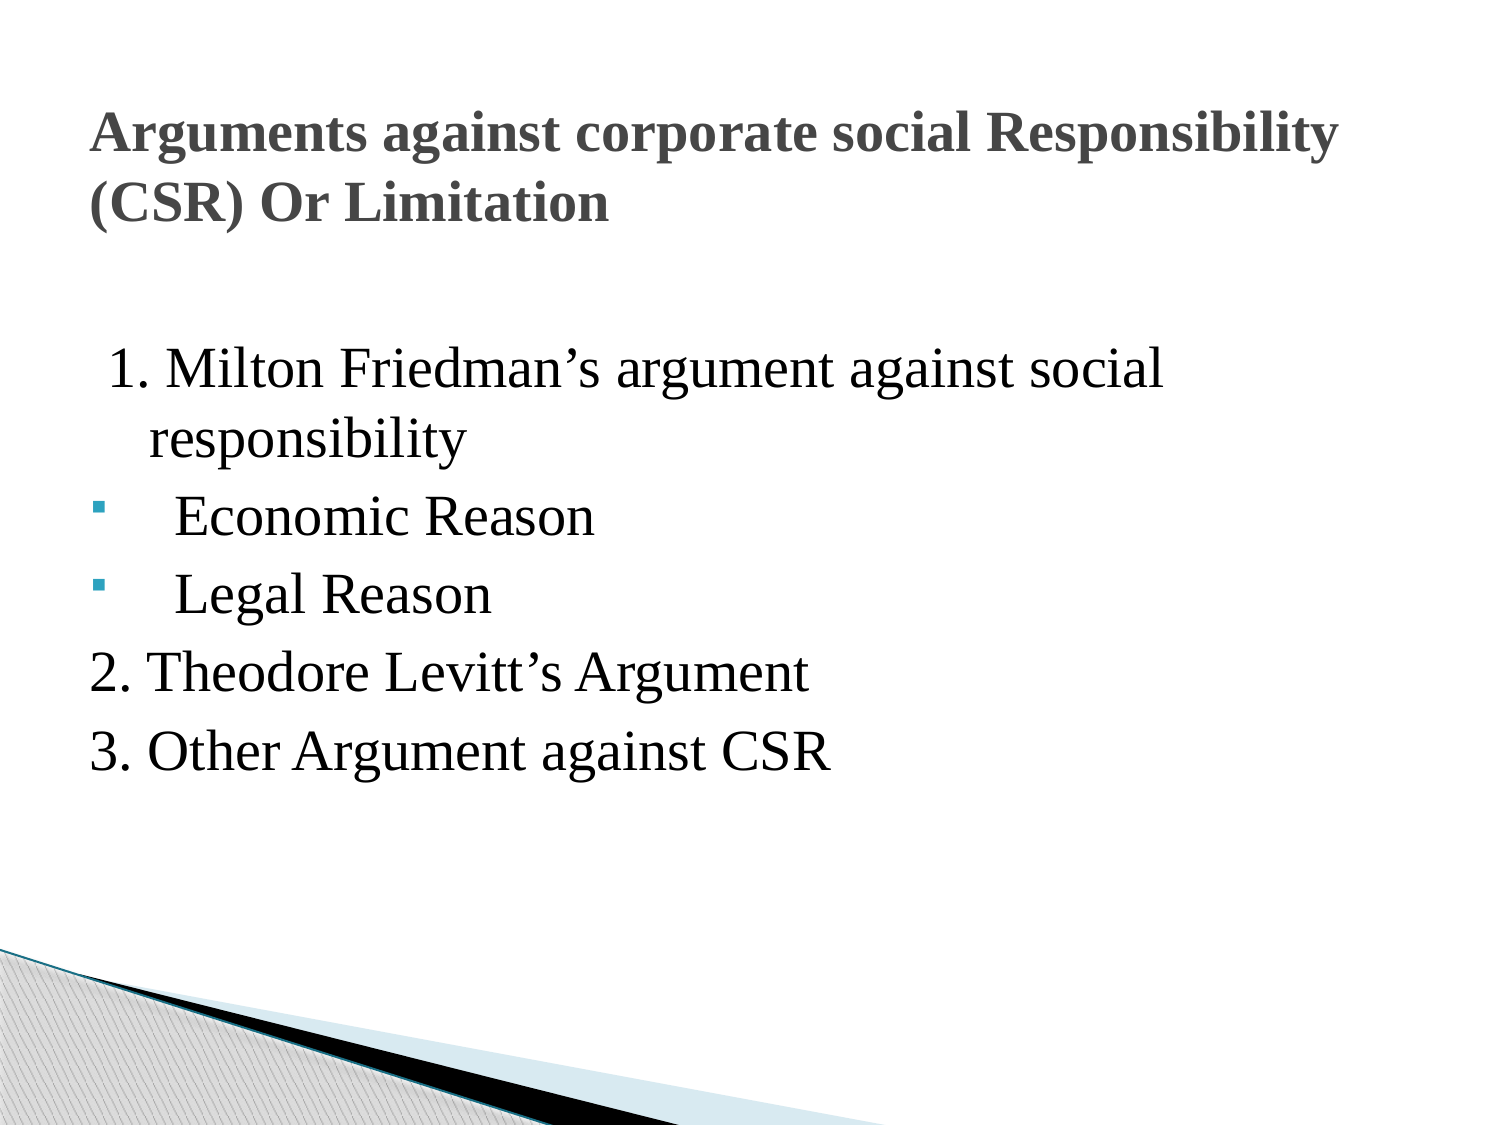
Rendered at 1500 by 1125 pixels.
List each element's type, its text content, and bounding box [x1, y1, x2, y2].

list 1. Milton Friedman’s argument against social responsibility Economic Reason Legal Reason 2. Theodore Levitt’s Argument 3. Other Argument against CSR [75, 282, 1425, 986]
title Arguments against corporate social Responsibility (CSR) Or Limitation [75, 45, 1425, 282]
